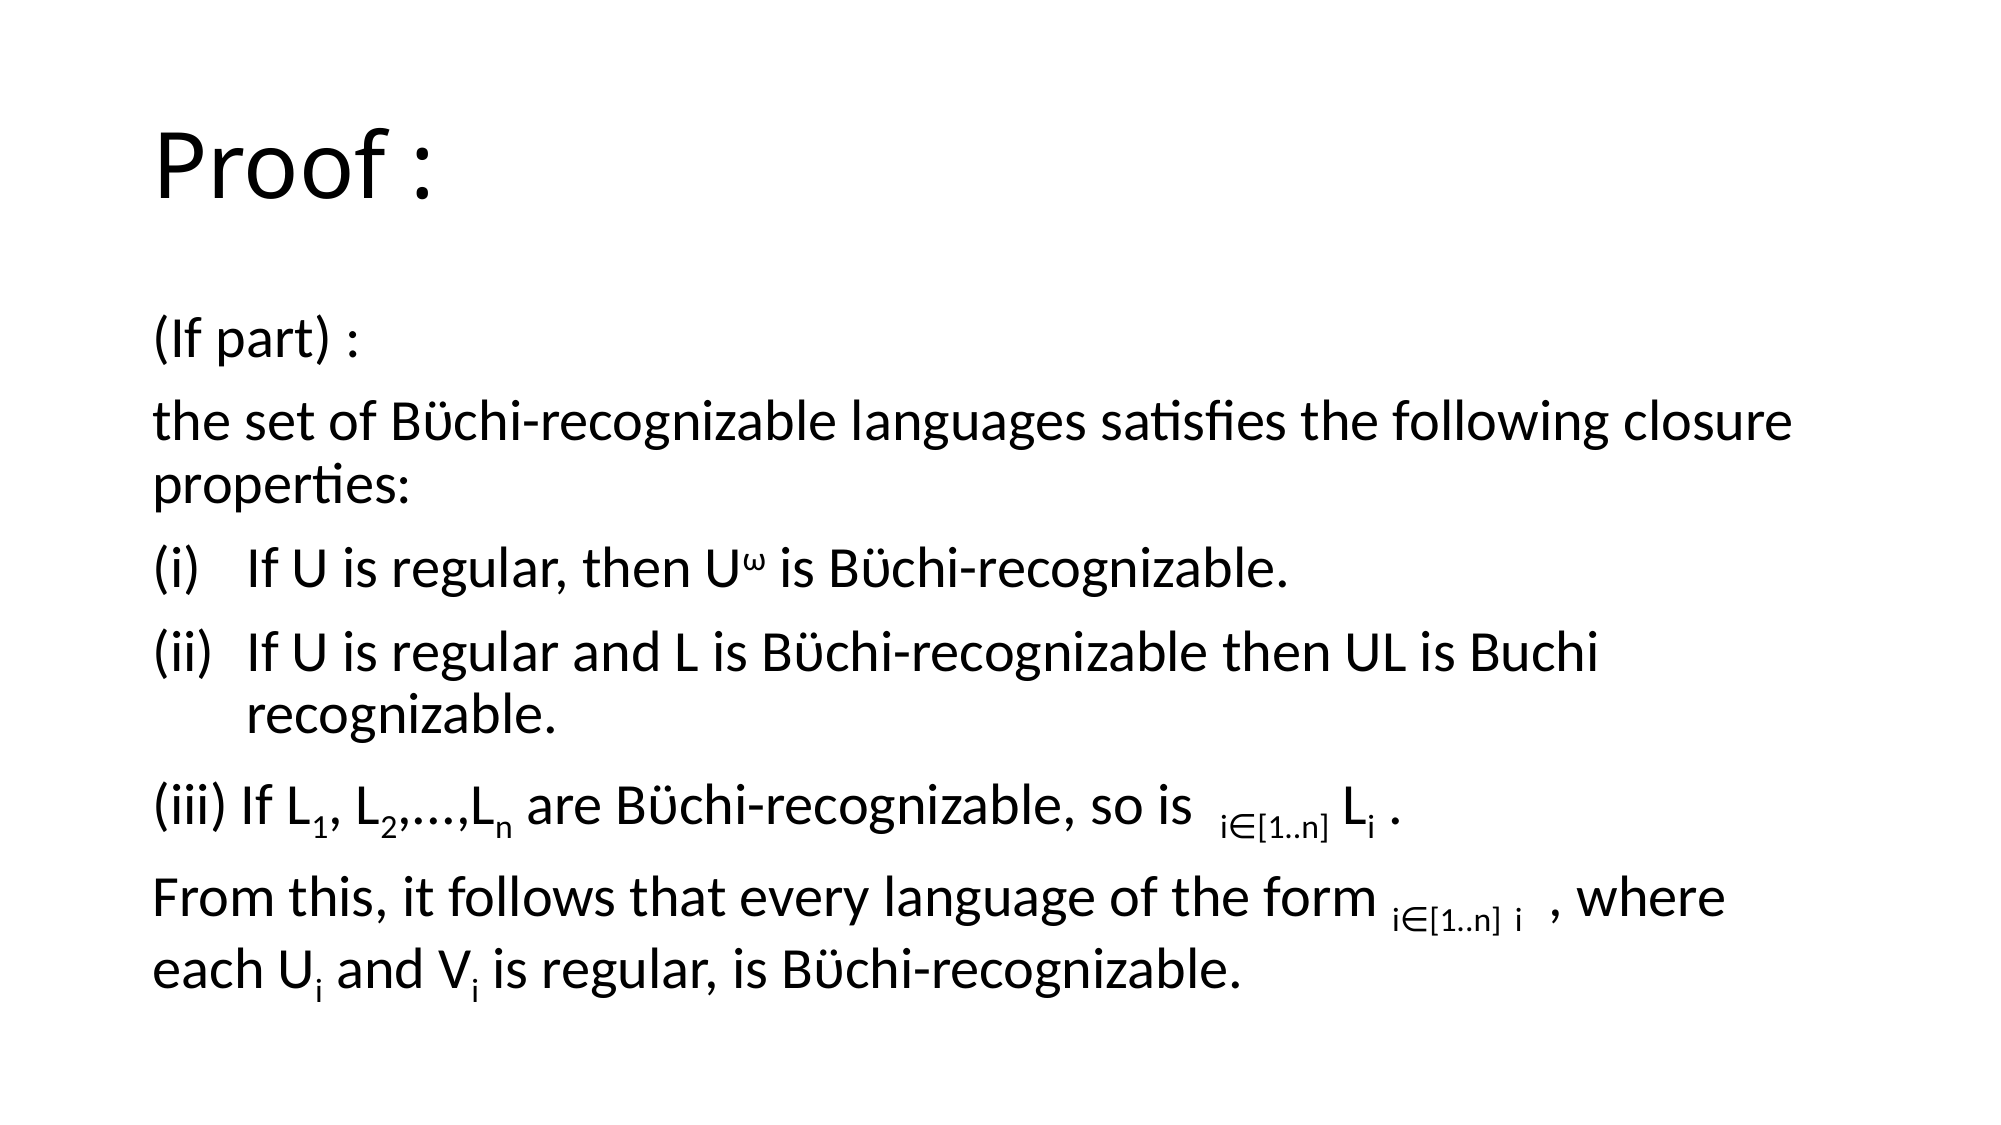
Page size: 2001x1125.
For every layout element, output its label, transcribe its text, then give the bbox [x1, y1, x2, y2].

title Proof : [137, 59, 1863, 278]
